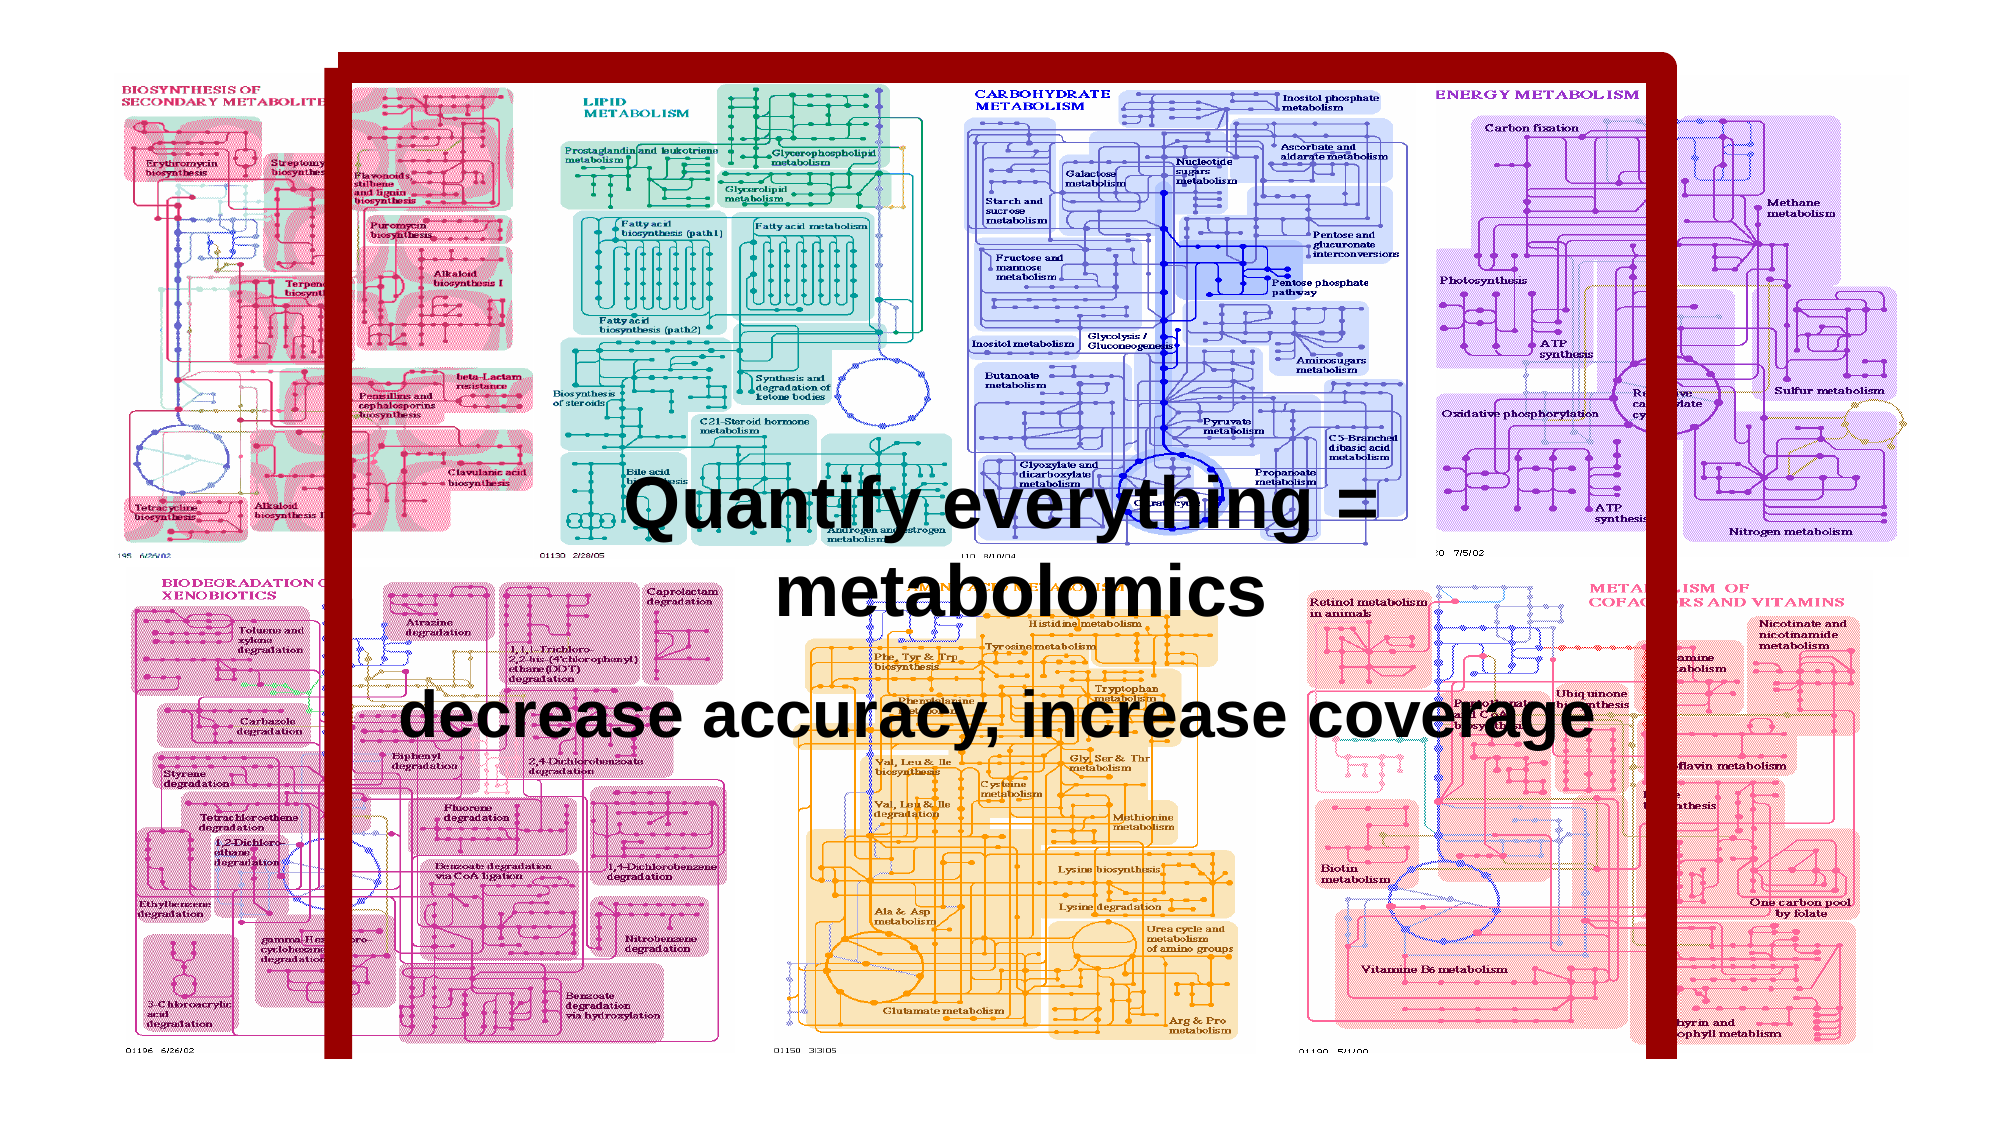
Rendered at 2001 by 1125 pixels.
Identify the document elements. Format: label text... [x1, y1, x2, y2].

picture [114, 73, 324, 559]
picture [352, 79, 851, 559]
picture [1662, 570, 1873, 1053]
text_box [324, 67, 353, 1059]
picture [774, 751, 1256, 1054]
picture [352, 567, 735, 1053]
text_box Quantify everything = metabolomics [622, 453, 1380, 632]
picture [774, 632, 1139, 669]
picture [1299, 789, 1652, 1053]
picture [126, 567, 324, 1053]
text_box [338, 67, 1662, 1059]
picture [1662, 75, 1909, 557]
text_box decrease accuracy, increase coverage [396, 669, 1606, 751]
